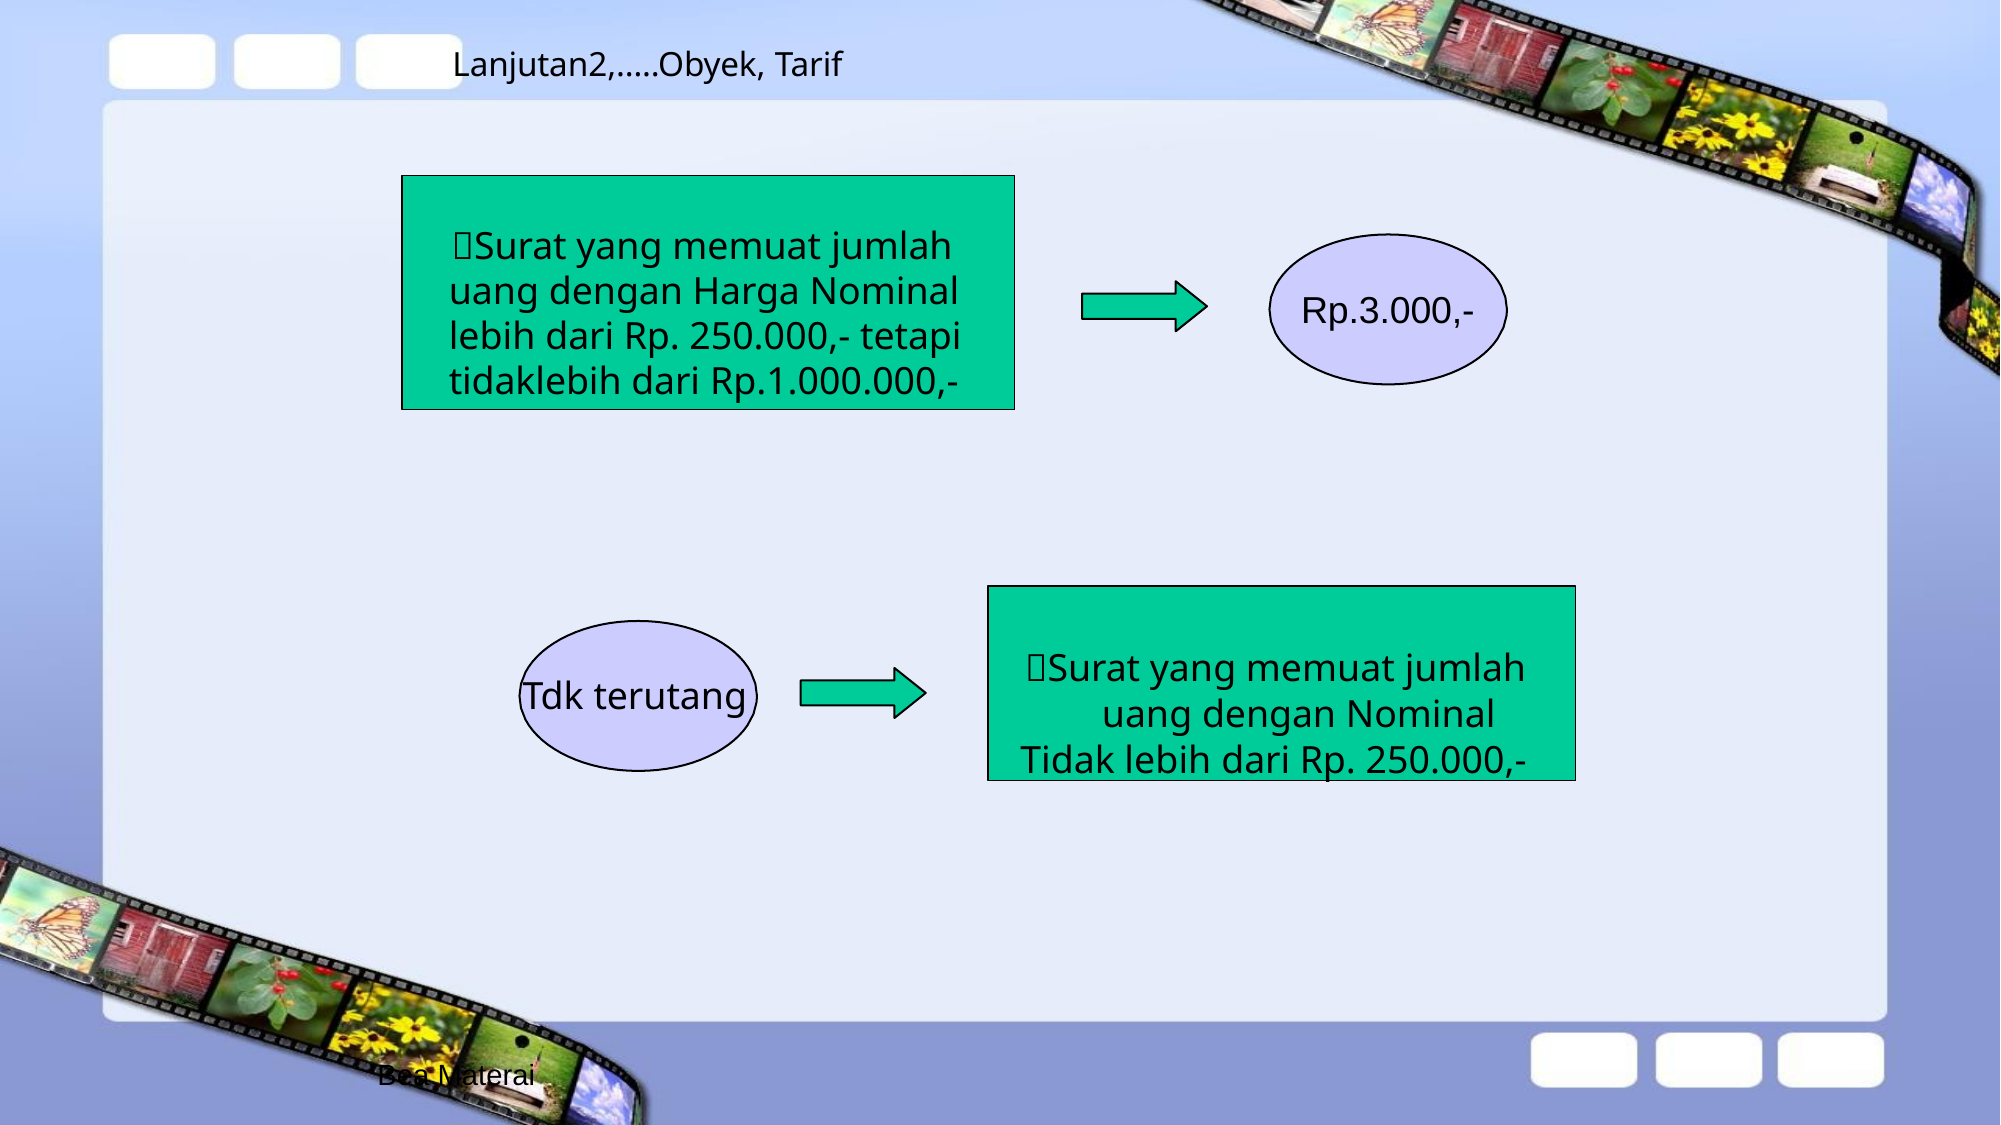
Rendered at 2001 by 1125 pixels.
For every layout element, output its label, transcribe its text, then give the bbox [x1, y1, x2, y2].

text_box [1082, 281, 1208, 332]
text_box Bea Materai [375, 1054, 537, 1092]
text_box Rp.3.000,- [1298, 283, 1478, 331]
text_box [527, 620, 749, 669]
text_box [524, 717, 752, 771]
picture [0, 0, 2000, 1125]
text_box Lanjutan2,…..Obyek, Tarif [450, 41, 859, 84]
text_box Surat yang memuat jumlah uang dengan Nominal Tidak lebih dari Rp. 250.000,- [988, 586, 1576, 781]
title Surat yang memuat jumlah uang dengan Harga Nominal lebih dari Rp. 250.000,- tetapi tidaklebih dari Rp.1.000.000,- [402, 175, 1015, 410]
text_box Tdk terutang [520, 669, 757, 717]
text_box [800, 667, 926, 718]
text_box [1269, 234, 1507, 385]
